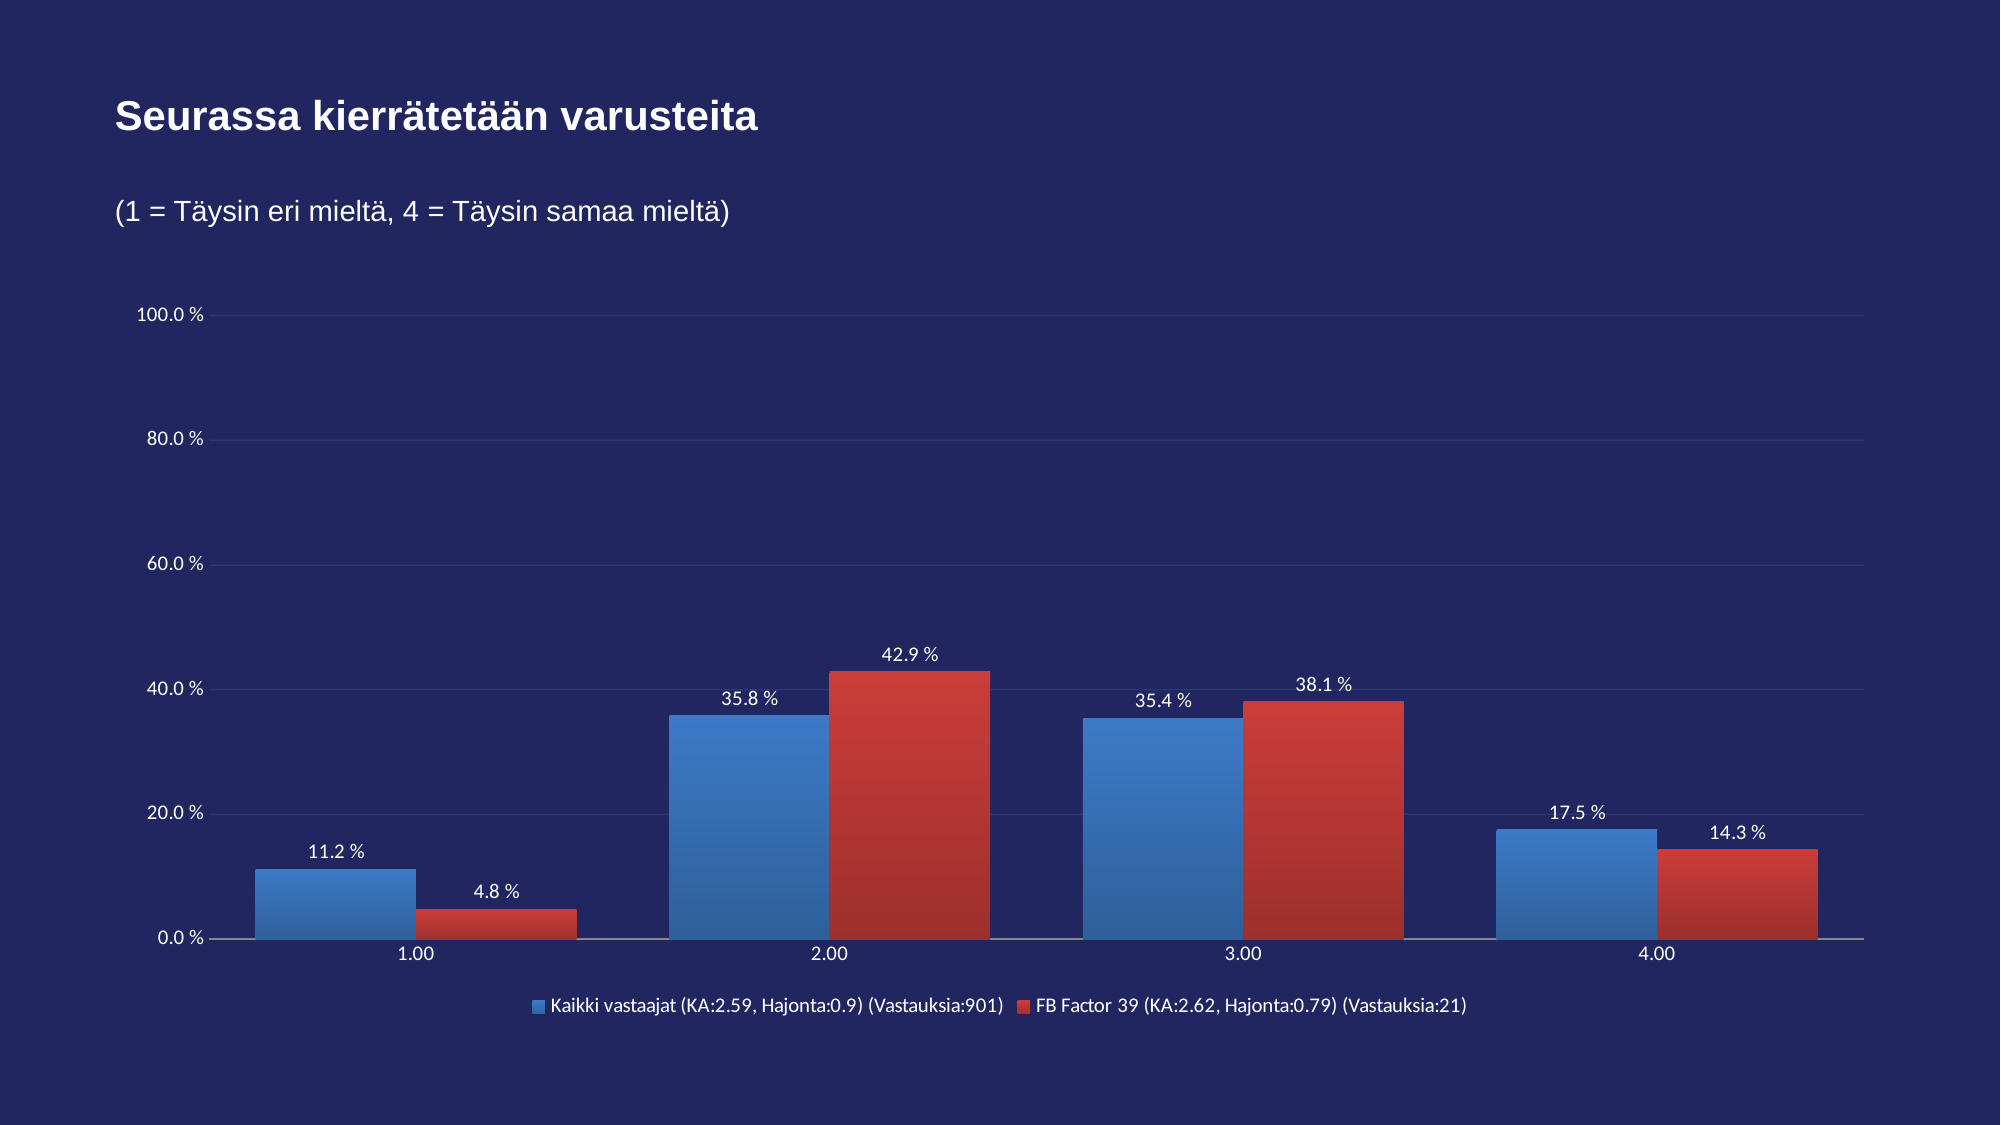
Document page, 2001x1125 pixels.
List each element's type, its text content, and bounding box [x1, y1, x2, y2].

chart [99, 290, 1901, 1024]
title Seurassa kierrätetään varusteita [99, 54, 1900, 173]
list (1 = Täysin eri mieltä, 4 = Täysin samaa mieltä) [99, 184, 1900, 274]
